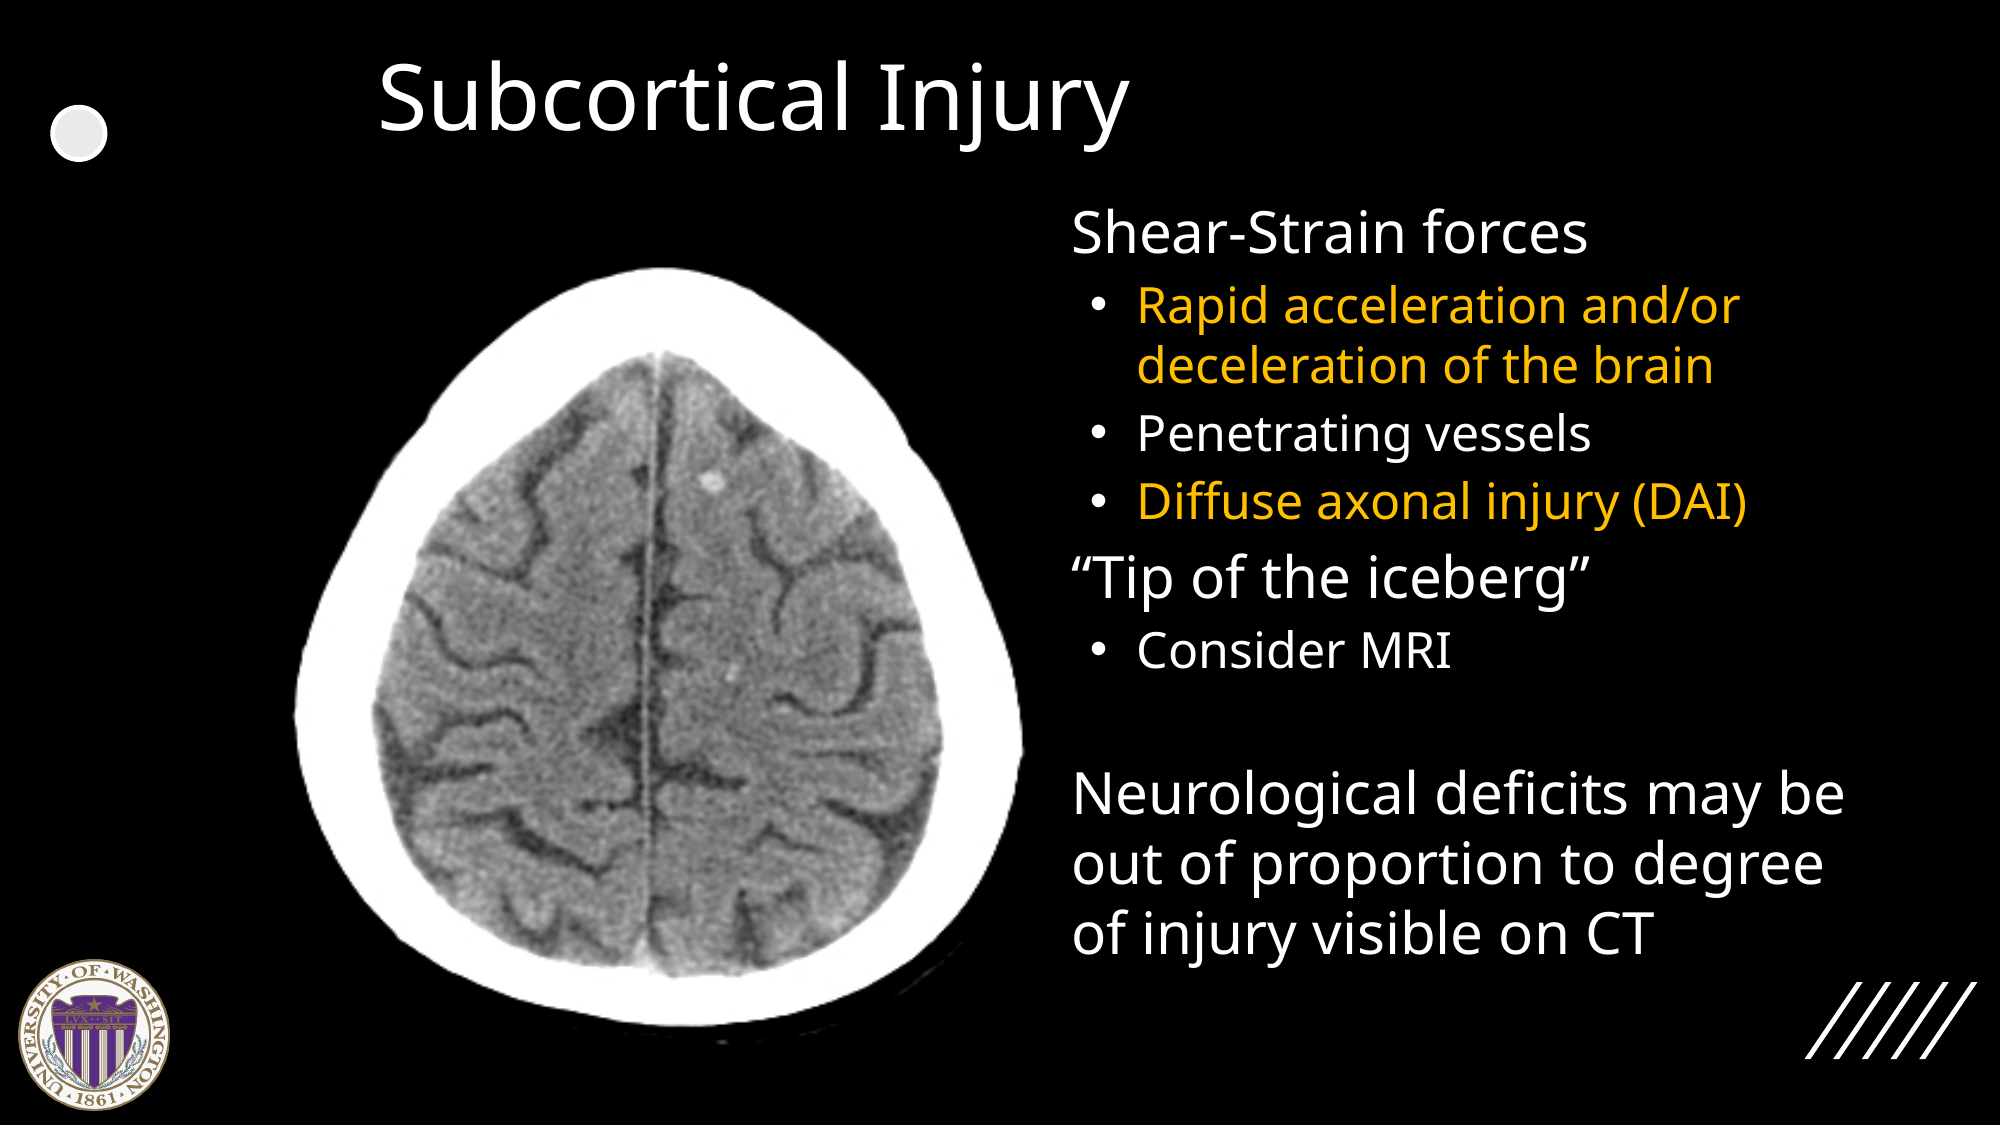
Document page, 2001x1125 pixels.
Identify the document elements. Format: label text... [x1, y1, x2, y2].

title Subcortical Injury [362, 0, 1638, 188]
picture [18, 959, 170, 1111]
picture [243, 220, 1062, 1056]
text_box Shear-Strain forces Rapid acceleration and/or deceleration of the brain Penetrating vessels Diffuse axonal injury (DAI) “Tip of the iceberg” Consider MRI Neurological deficits may be out of proportion to degree of injury visible on CT [999, 187, 1875, 1000]
